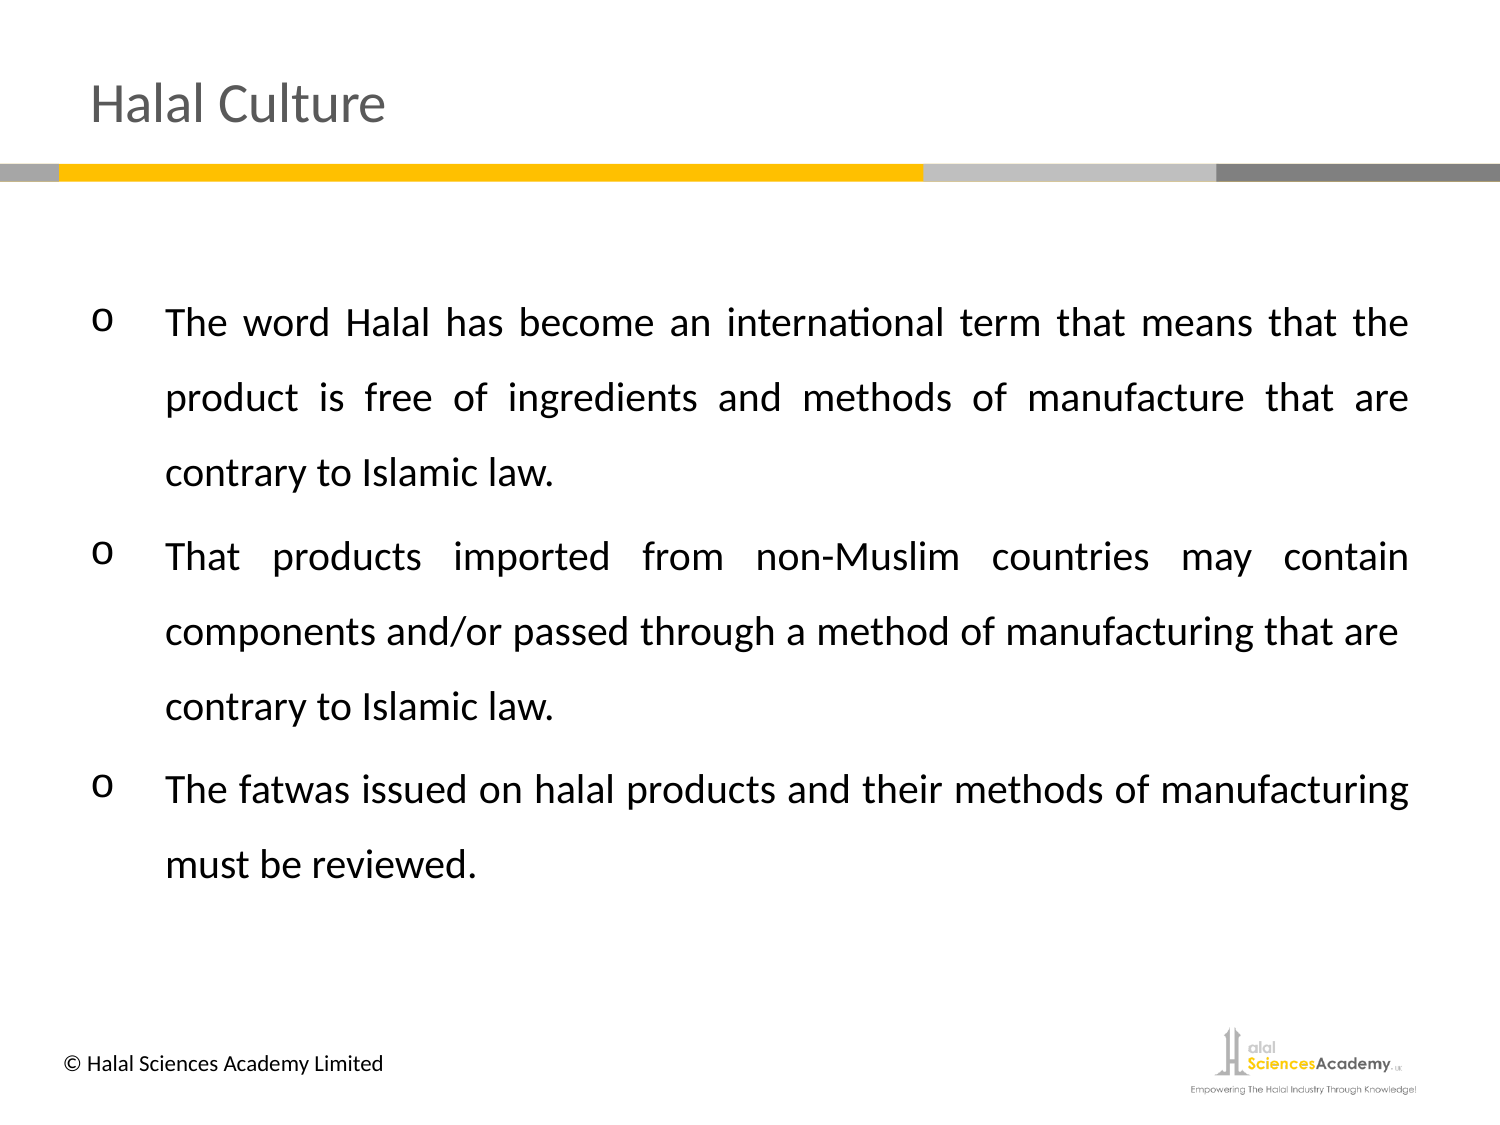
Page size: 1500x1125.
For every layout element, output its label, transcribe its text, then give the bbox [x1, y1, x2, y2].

text_box © Halal Sciences Academy Limited [48, 1040, 400, 1084]
list The word Halal has become an international term that means that the product is free of ingredients and methods of manufacture that are contrary to Islamic law. That products imported from non-Muslim countries may contain components and/or passed through a method of manufacturing that are contrary to Islamic law. The fatwas issued on halal products and their methods of manufacturing must be reviewed. [75, 262, 1425, 1005]
text_box [61, 162, 921, 184]
title Halal Culture [75, 23, 1425, 142]
text_box [921, 162, 1214, 184]
picture [1171, 1018, 1432, 1102]
text_box [0, 162, 61, 184]
text_box [1214, 162, 1500, 184]
